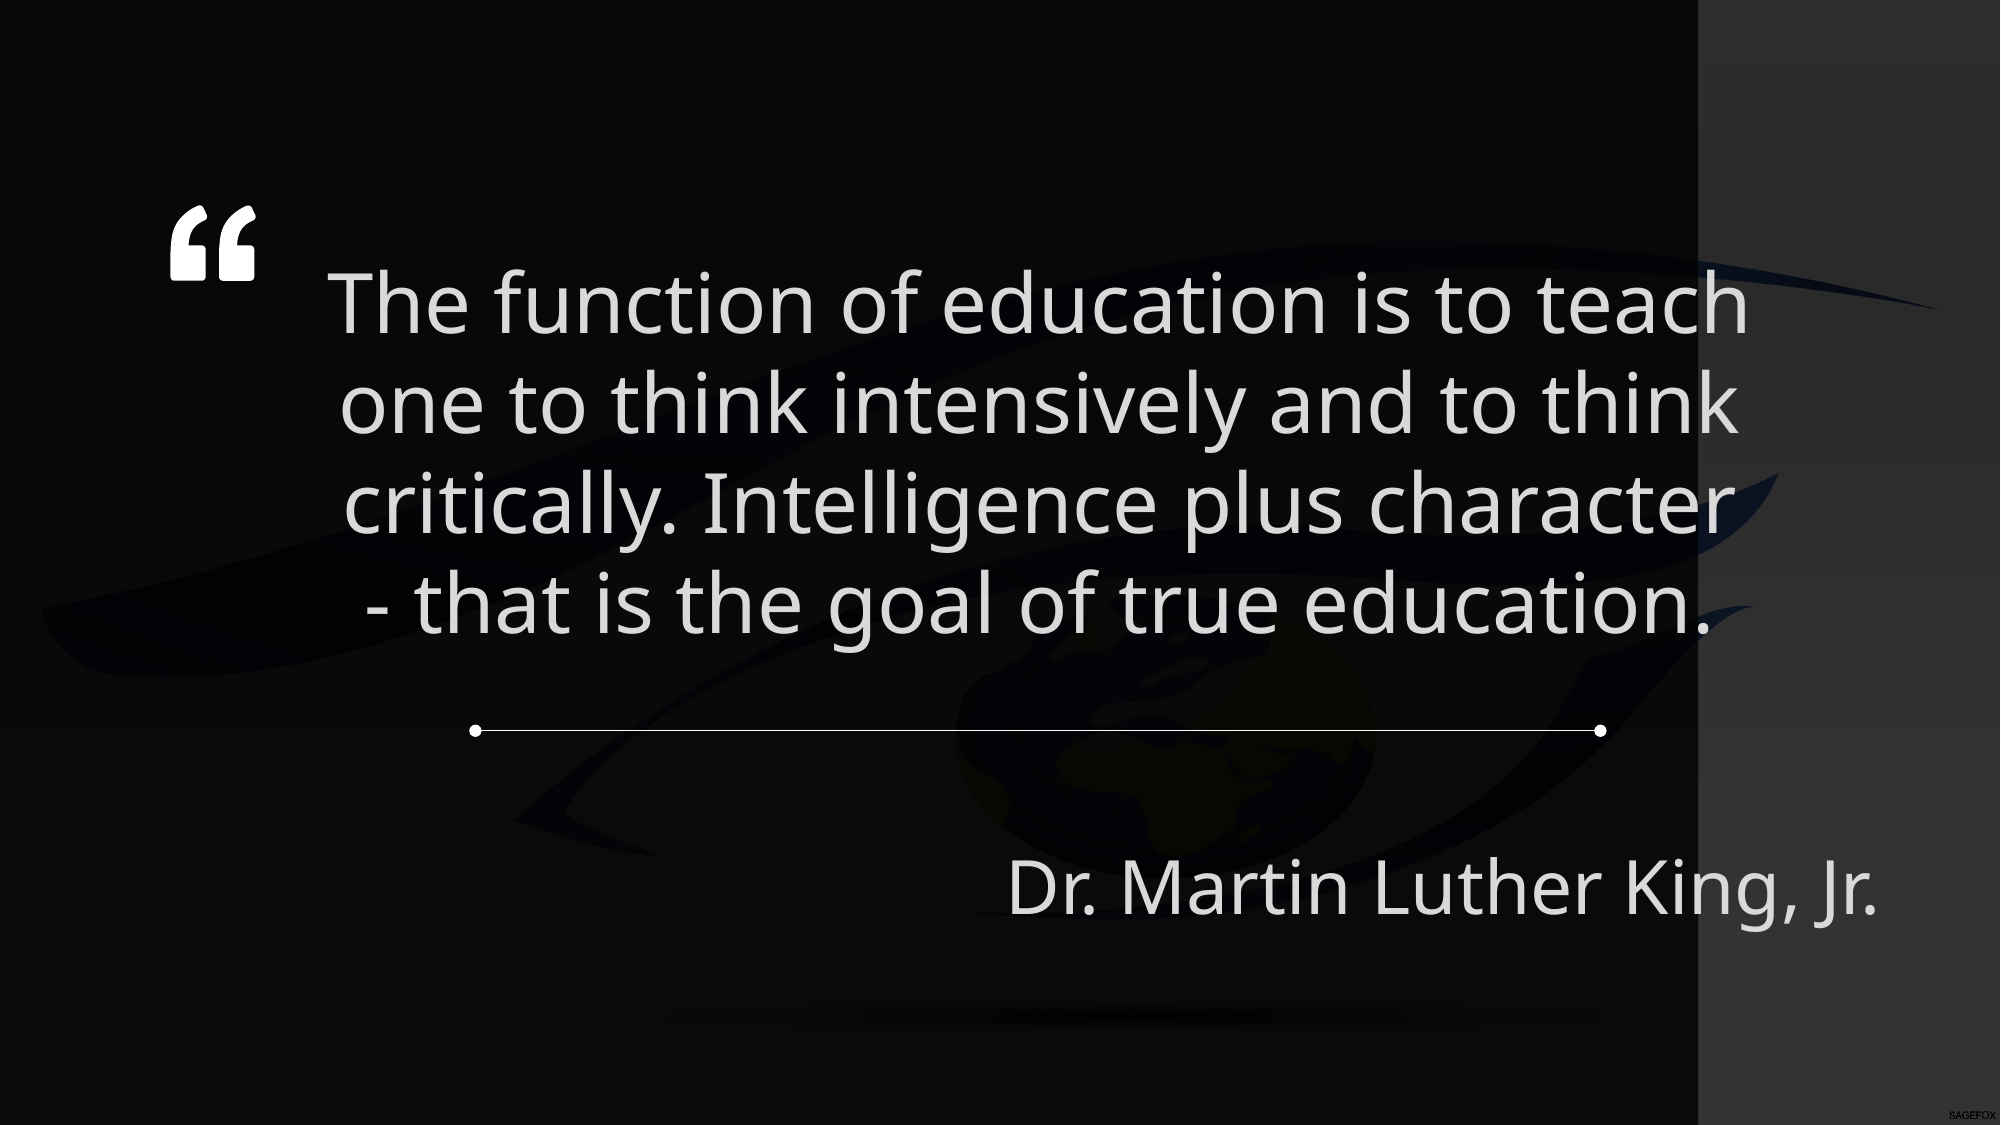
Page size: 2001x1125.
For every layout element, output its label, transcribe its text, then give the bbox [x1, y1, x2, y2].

text_box Dr. Martin Luther King, Jr. [989, 831, 1897, 937]
text_box The function of education is to teach one to think intensively and to think critically. Intelligence plus character - that is the goal of true education. [303, 243, 1777, 658]
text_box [170, 205, 256, 281]
text_box [0, 0, 1699, 1125]
picture [1699, 0, 2001, 1125]
